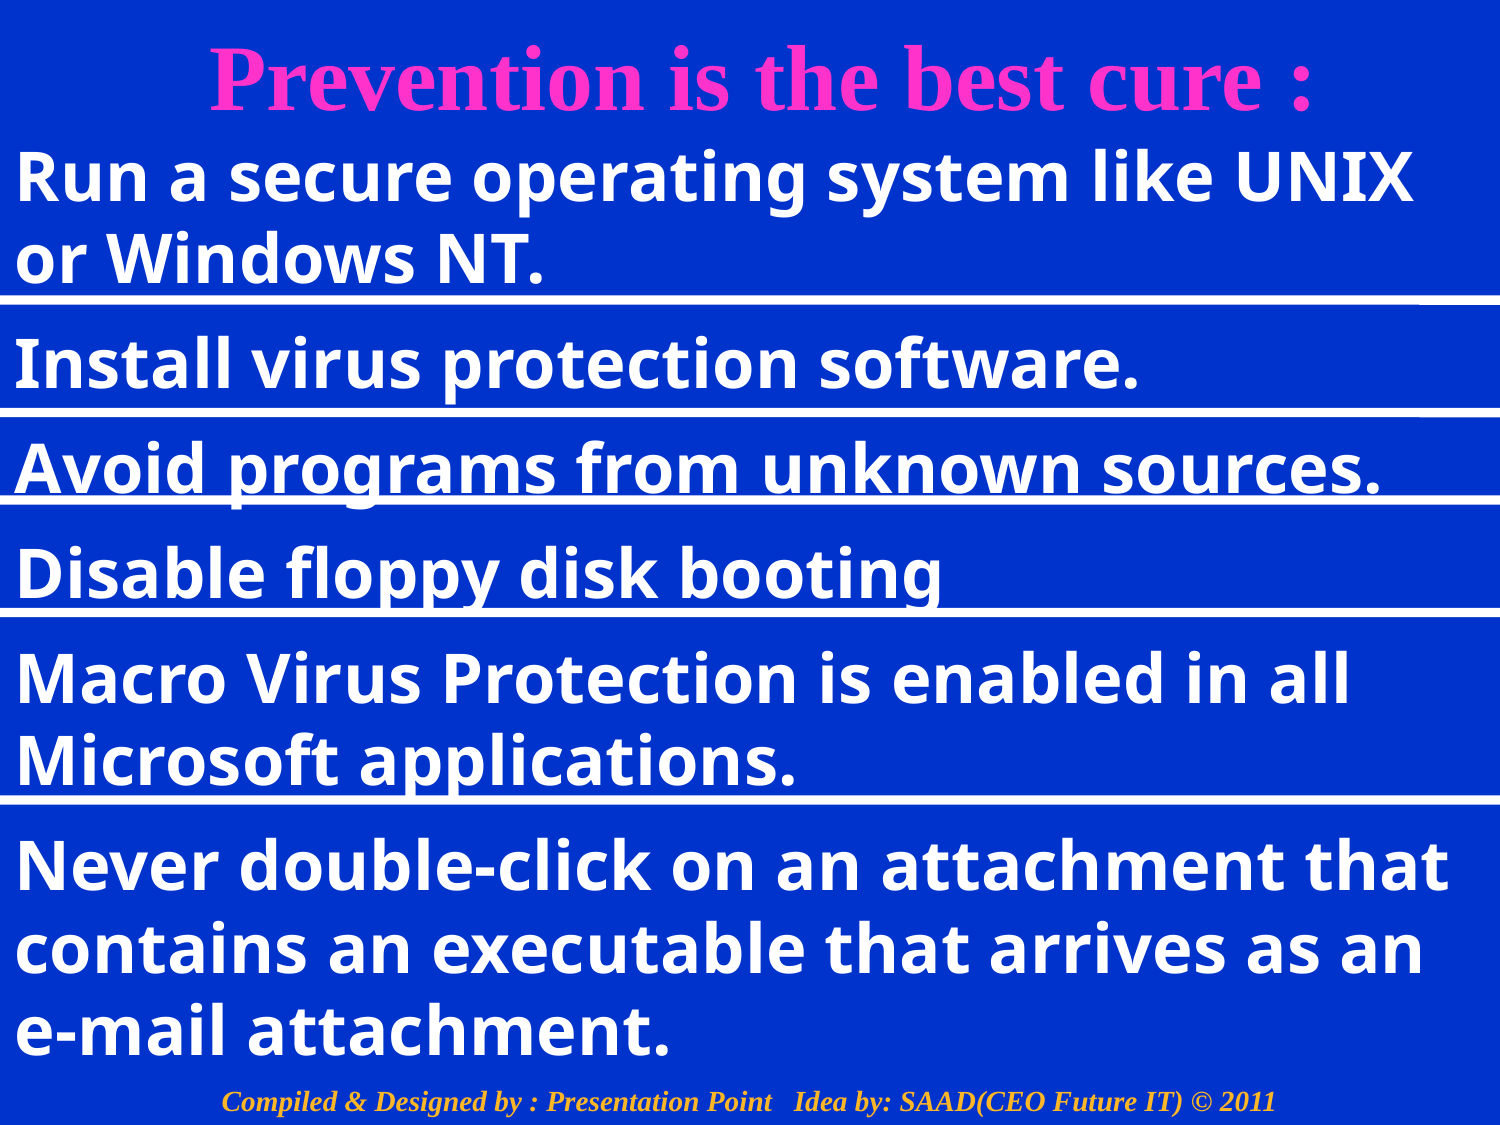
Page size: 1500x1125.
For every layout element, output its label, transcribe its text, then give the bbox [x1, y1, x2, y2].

text_box Prevention is the best cure : [194, 8, 1334, 137]
text_box Run a secure operating system like UNIX or Windows NT. Install virus protection software. Avoid programs from unknown sources. Disable floppy disk booting Macro Virus Protection is enabled in all Microsoft applications. Never double-click on an attachment that contains an executable that arrives as an e-mail attachment. [0, 613, 1500, 1074]
footer Compiled & Designed by : Presentation Point Idea by: SAAD(CEO Future IT) © 2011 [0, 1074, 1500, 1125]
text_box Run a secure operating system like UNIX or Windows NT. Install virus protection software. Avoid programs from unknown sources. Disable floppy disk booting Macro Virus Protection is enabled in all Microsoft applications. Never double-click on an attachment that contains an executable that arrives as an e-mail attachment. [0, 413, 1500, 612]
text_box Run a secure operating system like UNIX or Windows NT. Install virus protection software. Avoid programs from unknown sources. Disable floppy disk booting Macro Virus Protection is enabled in all Microsoft applications. Never double-click on an attachment that contains an executable that arrives as an e-mail attachment. [0, 125, 1500, 300]
text_box Run a secure operating system like UNIX or Windows NT. Install virus protection software. Avoid programs from unknown sources. Disable floppy disk booting Macro Virus Protection is enabled in all Microsoft applications. Never double-click on an attachment that contains an executable that arrives as an e-mail attachment. [0, 301, 1500, 412]
